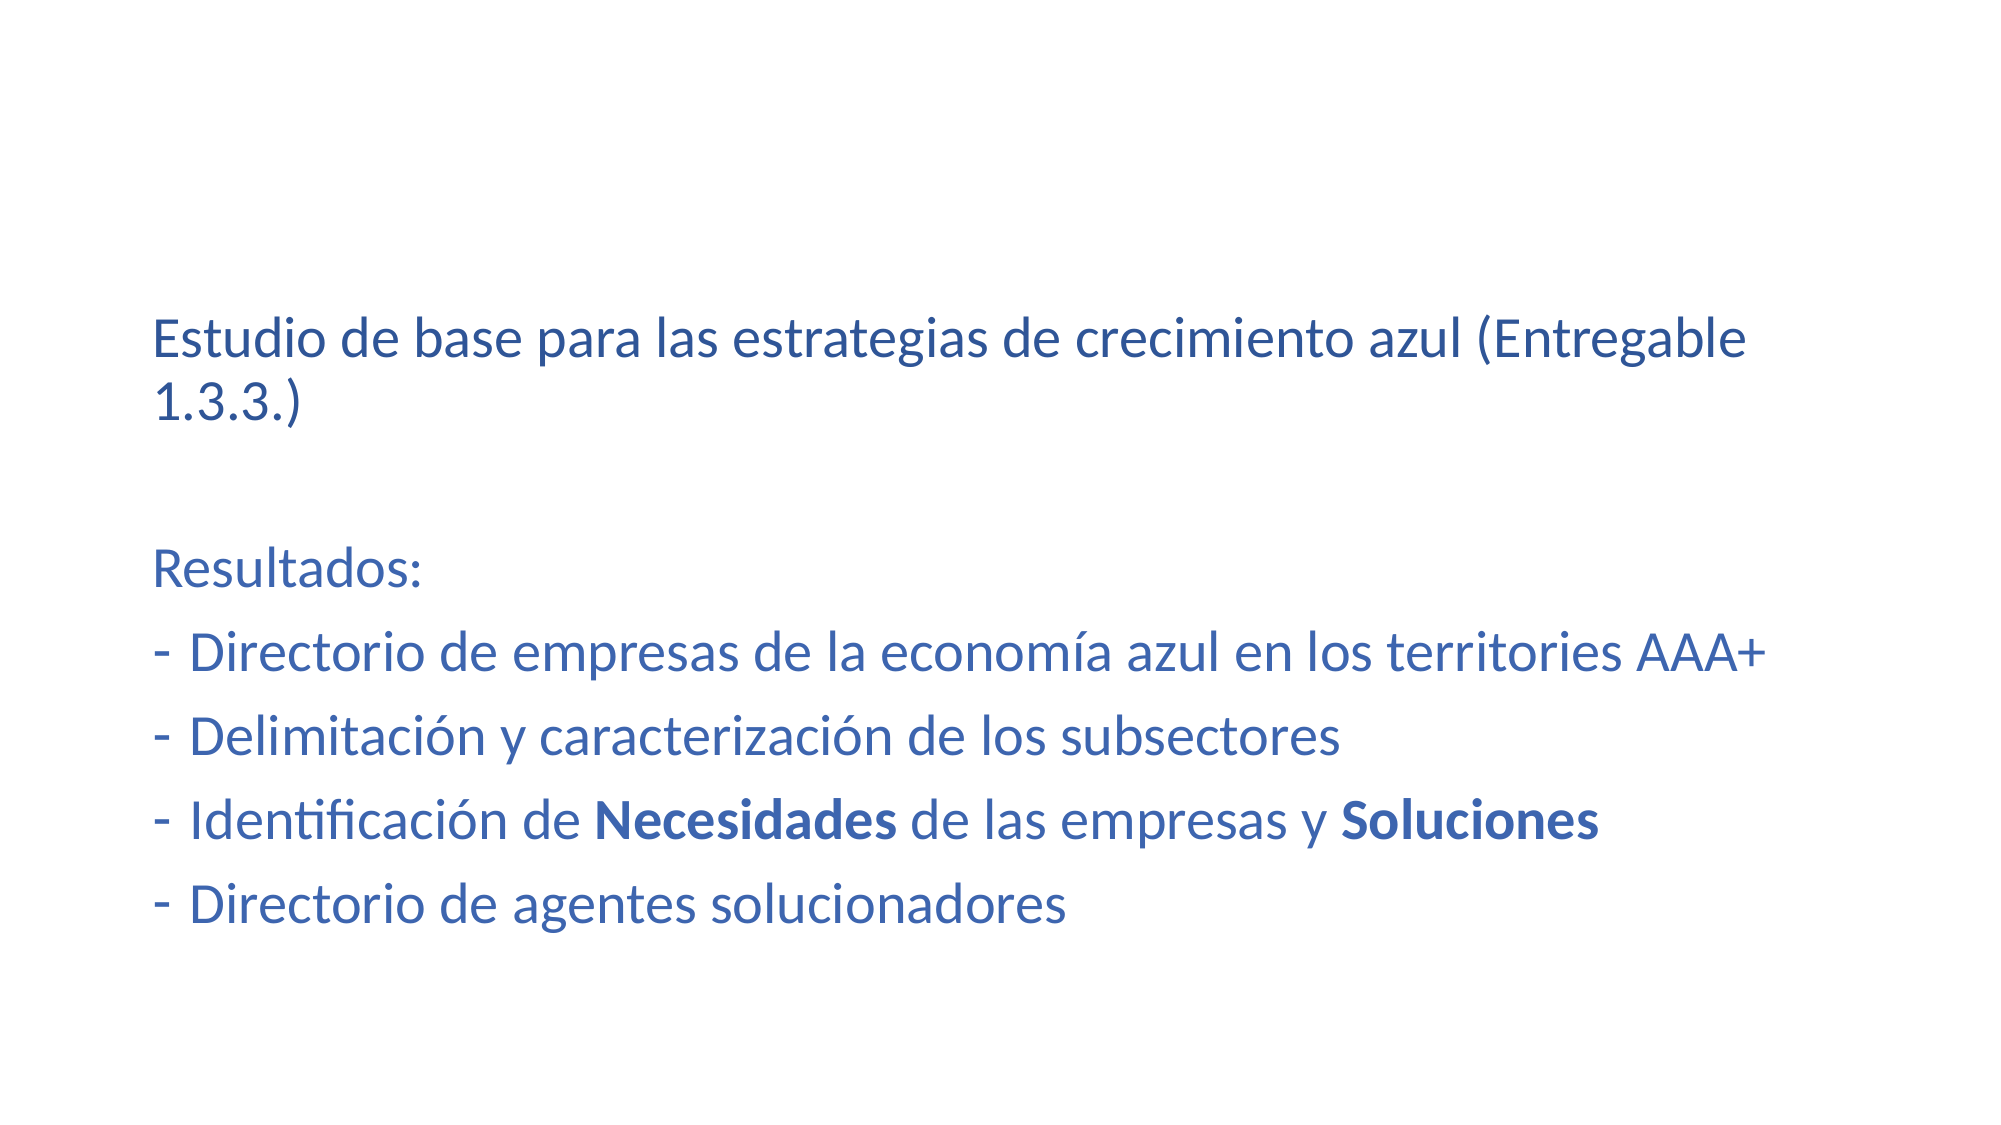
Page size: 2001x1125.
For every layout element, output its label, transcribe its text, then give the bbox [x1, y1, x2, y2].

list Estudio de base para las estrategias de crecimiento azul (Entregable 1.3.3.) Resultados: Directorio de empresas de la economía azul en los territories AAA+ Delimitación y caracterización de los subsectores Identificación de Necesidades de las empresas y Soluciones Directorio de agentes solucionadores [137, 299, 1863, 1014]
